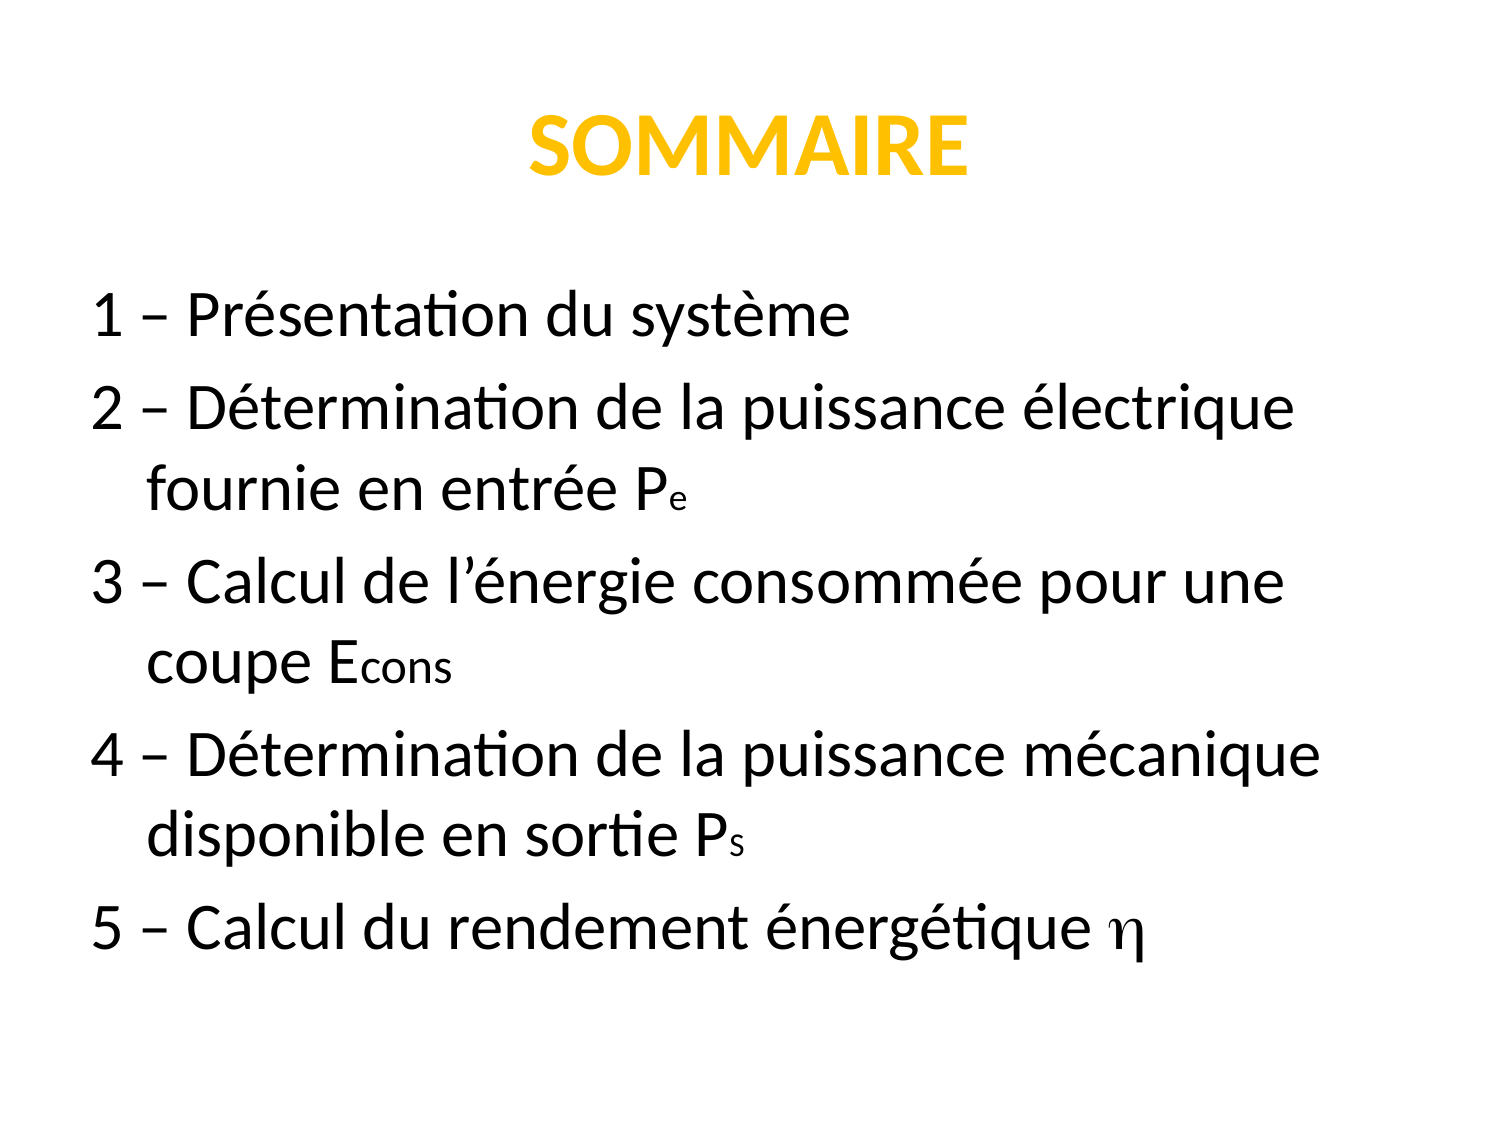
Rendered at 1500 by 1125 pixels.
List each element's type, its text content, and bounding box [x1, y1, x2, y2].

title SOMMAIRE [75, 45, 1425, 233]
list 1 – Présentation du système 2 – Détermination de la puissance électrique fournie en entrée Pe 3 – Calcul de l’énergie consommée pour une coupe Econs 4 – Détermination de la puissance mécanique disponible en sortie PS 5 – Calcul du rendement énergétique  [75, 262, 1425, 1005]
